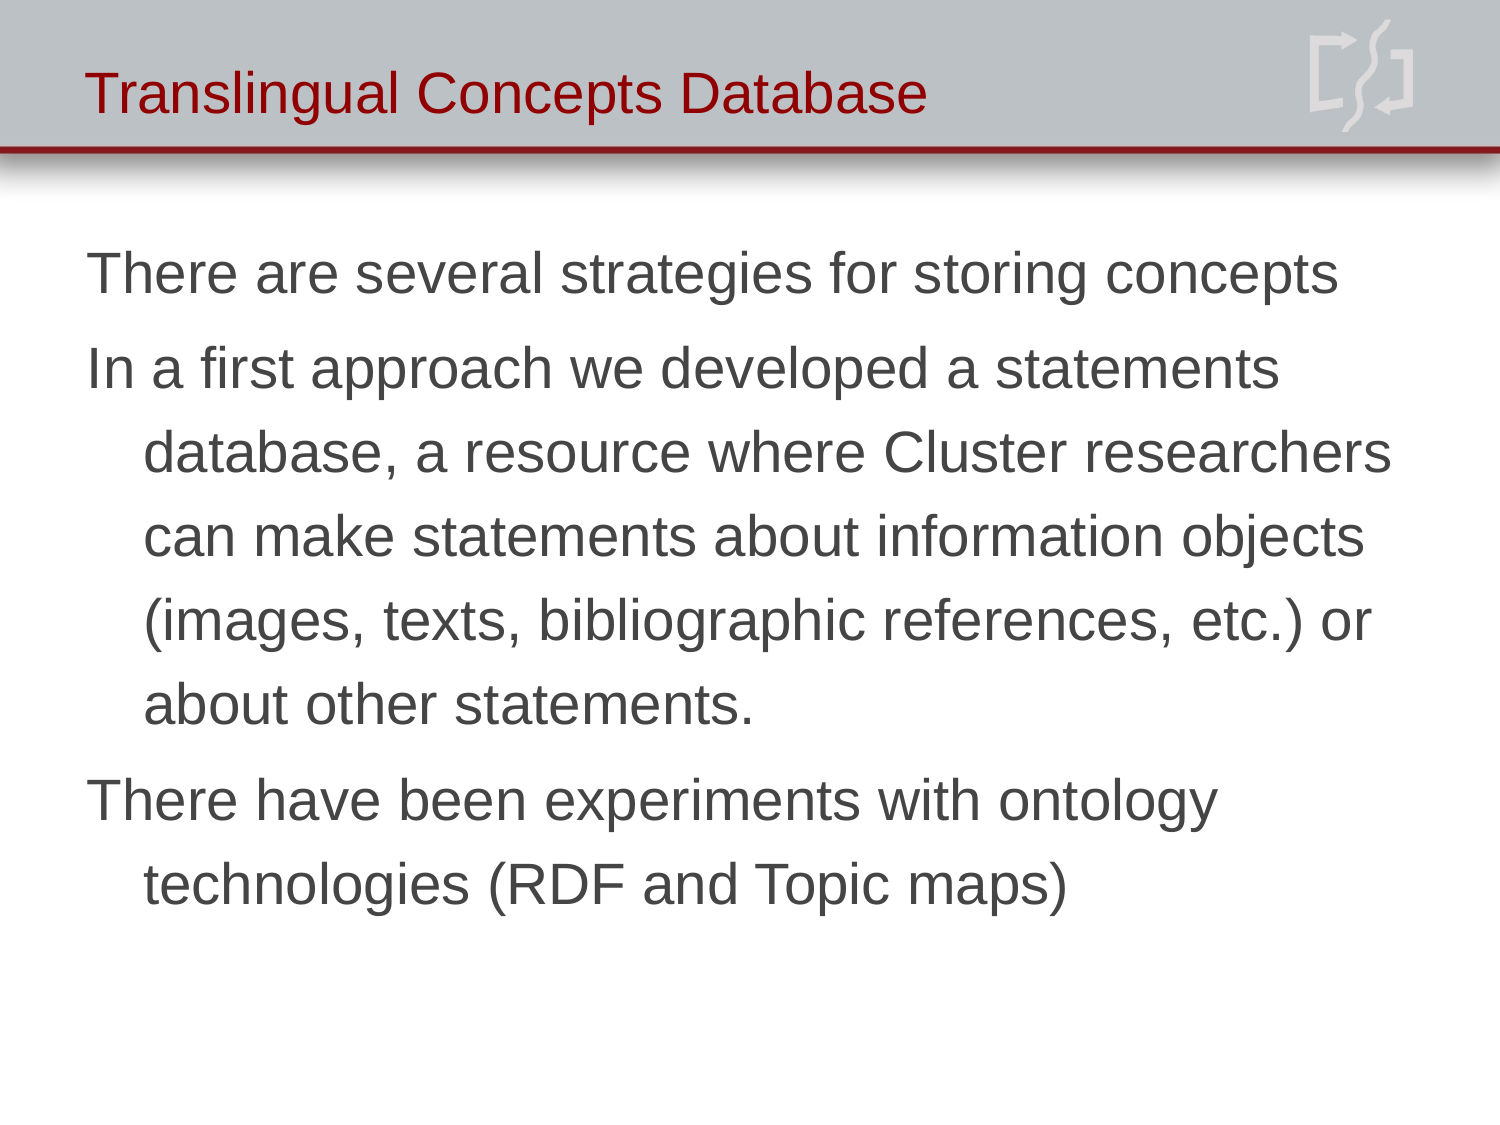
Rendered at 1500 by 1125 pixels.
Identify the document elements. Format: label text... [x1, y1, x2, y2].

list There are several strategies for storing concepts In a first approach we developed a statements database, a resource where Cluster researchers can make statements about information objects (images, texts, bibliographic references, etc.) or about other statements. There have been experiments with ontology technologies (RDF and Topic maps) [71, 212, 1423, 944]
picture [0, 0, 1500, 1096]
title Translingual Concepts Database [69, 47, 1420, 184]
